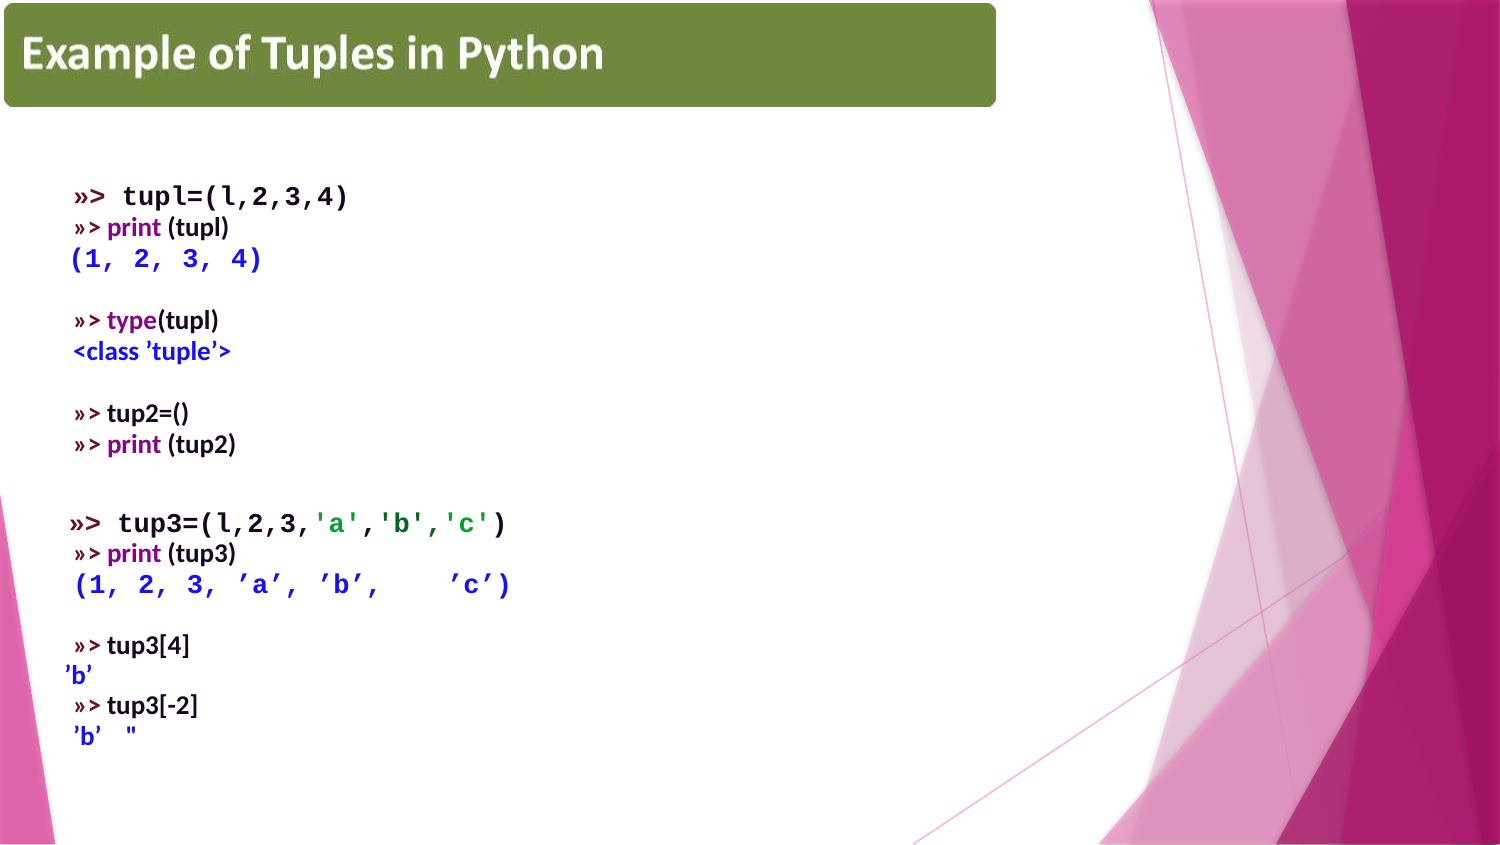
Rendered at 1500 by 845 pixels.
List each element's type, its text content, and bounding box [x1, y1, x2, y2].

text_box »> tupl=(l,2,3,4) »> print (tupl) (1, 2, 3, 4) »> type(tupl) <class ’tuple’> »> tup2=() »> print (tup2) »> tup3=(l,2,3,'a','b','c') »> print (tup3) (1, 2, 3, ’a’, ’b’, ’c’) »> tup3[4] ’b’ »> tup3[-2] ’b’ " [52, 148, 1358, 786]
picture [3, 3, 997, 107]
